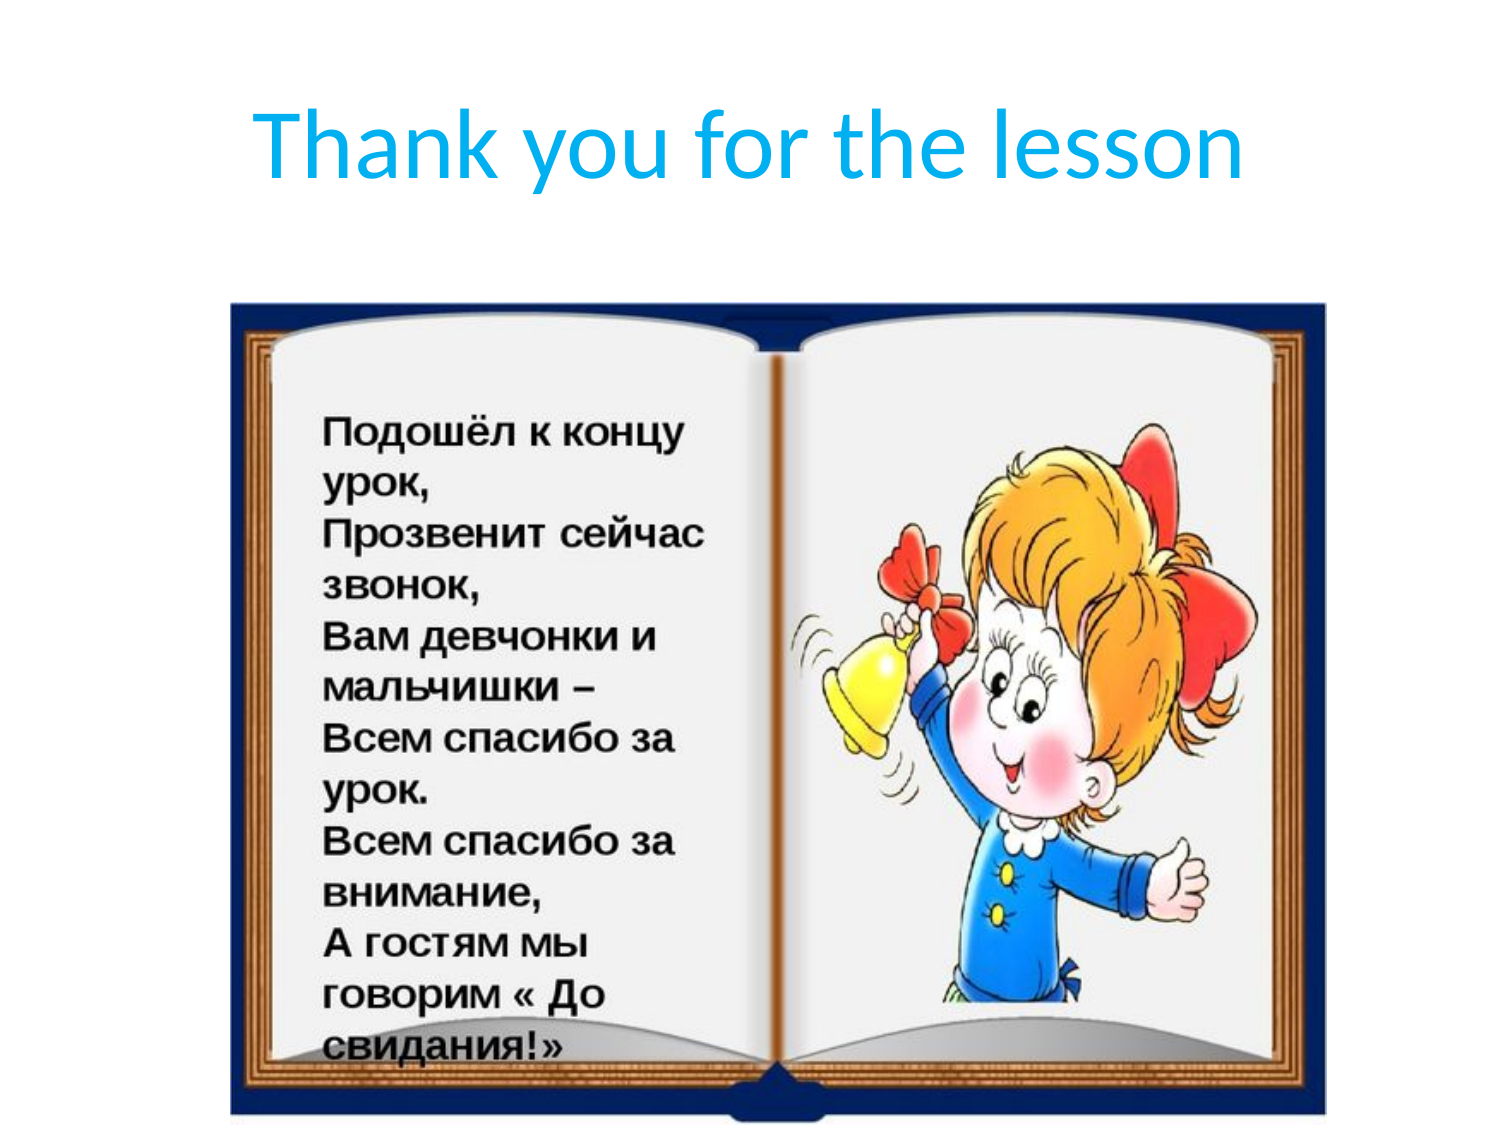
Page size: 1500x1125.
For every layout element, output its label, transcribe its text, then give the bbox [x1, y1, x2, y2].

picture [229, 302, 1327, 1125]
title Thank you for the lesson [75, 45, 1425, 233]
